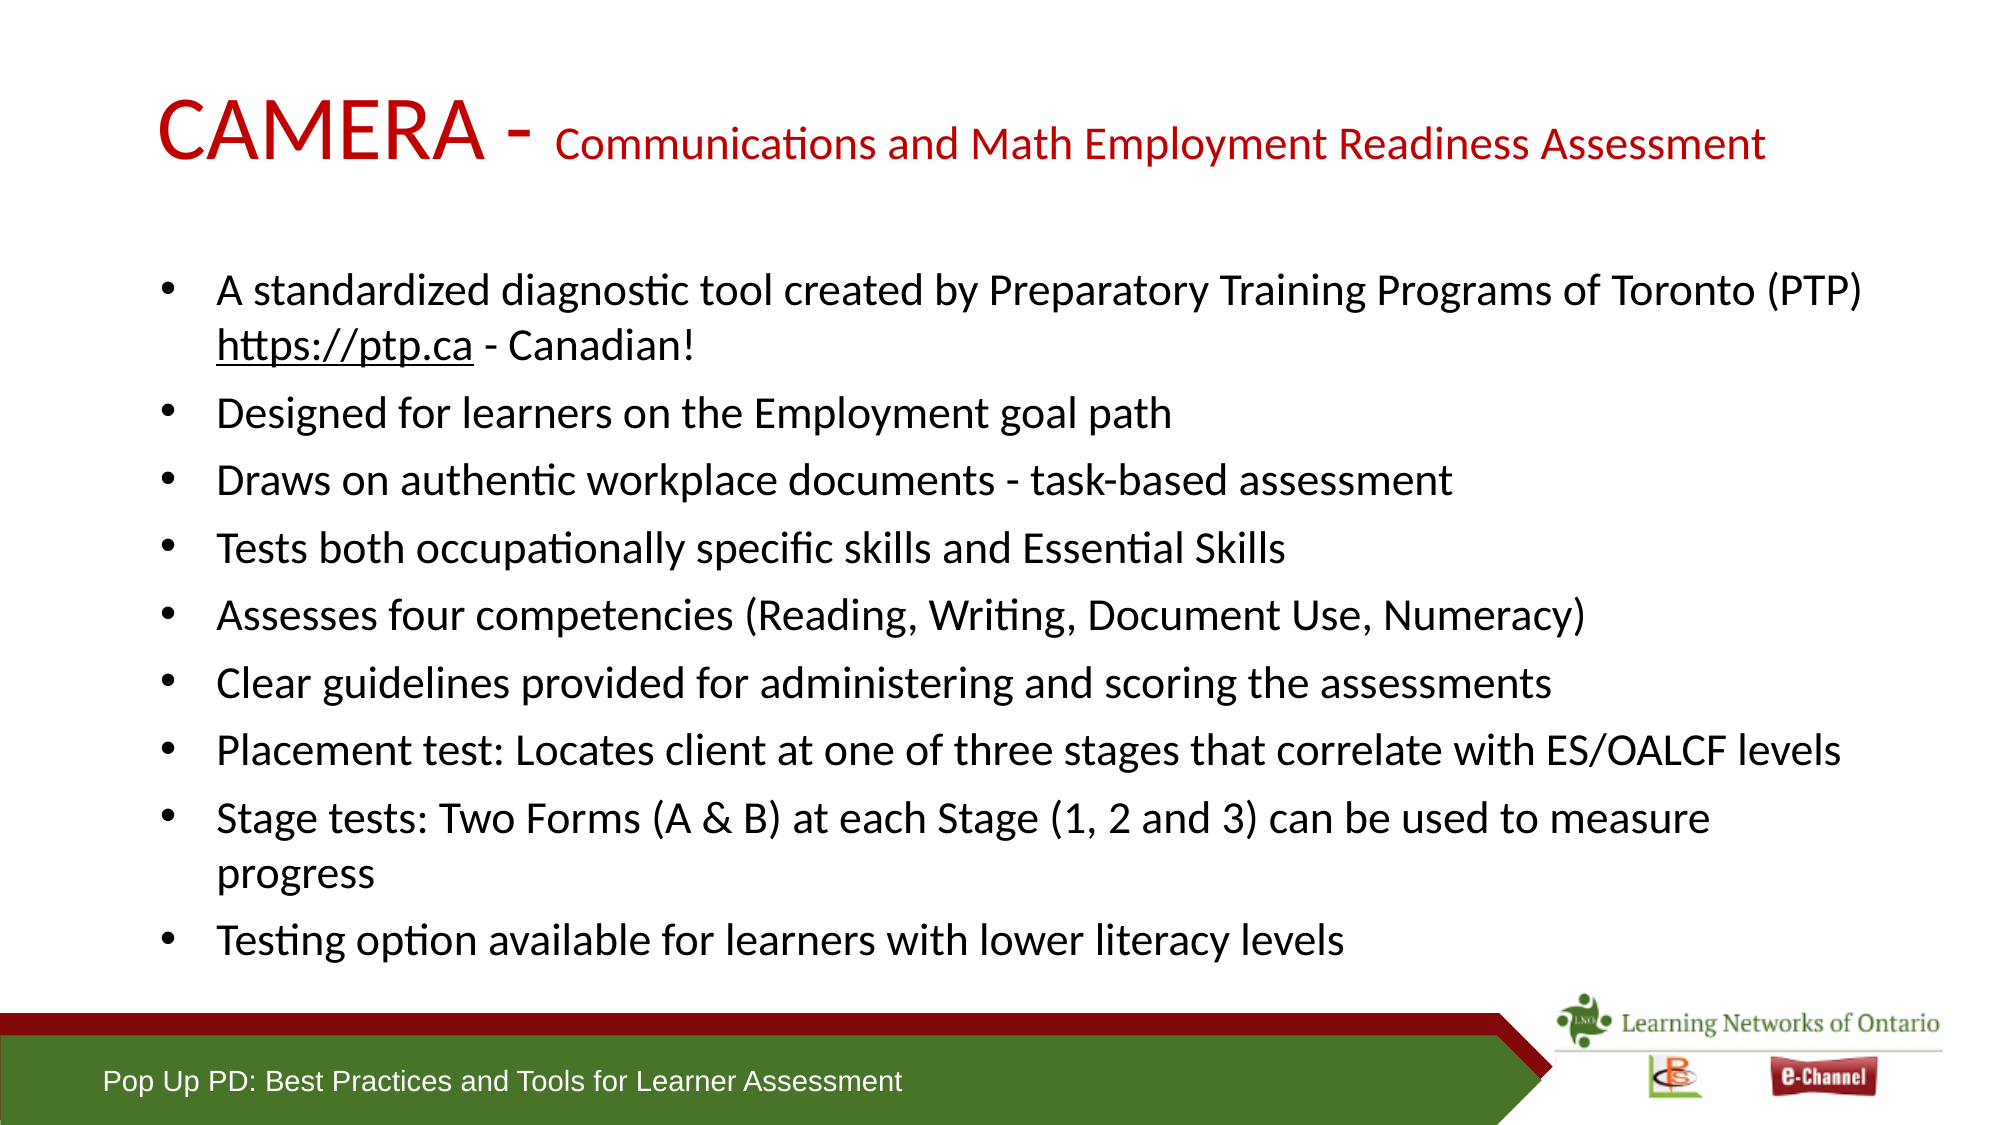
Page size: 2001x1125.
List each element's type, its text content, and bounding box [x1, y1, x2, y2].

picture [1502, 988, 1962, 1104]
list A standardized diagnostic tool created by Preparatory Training Programs of Toronto (PTP) https://ptp.ca - Canadian! Designed for learners on the Employment goal path Draws on authentic workplace documents - task-based assessment Tests both occupationally specific skills and Essential Skills Assesses four competencies (Reading, Writing, Document Use, Numeracy) Clear guidelines provided for administering and scoring the assessments Placement test: Locates client at one of three stages that correlate with ES/OALCF levels Stage tests: Two Forms (A & B) at each Stage (1, 2 and 3) can be used to measure progress Testing option available for learners with lower literacy levels [137, 239, 1899, 1014]
title CAMERA - Communications and Math Employment Readiness Assessment [137, 59, 1863, 239]
